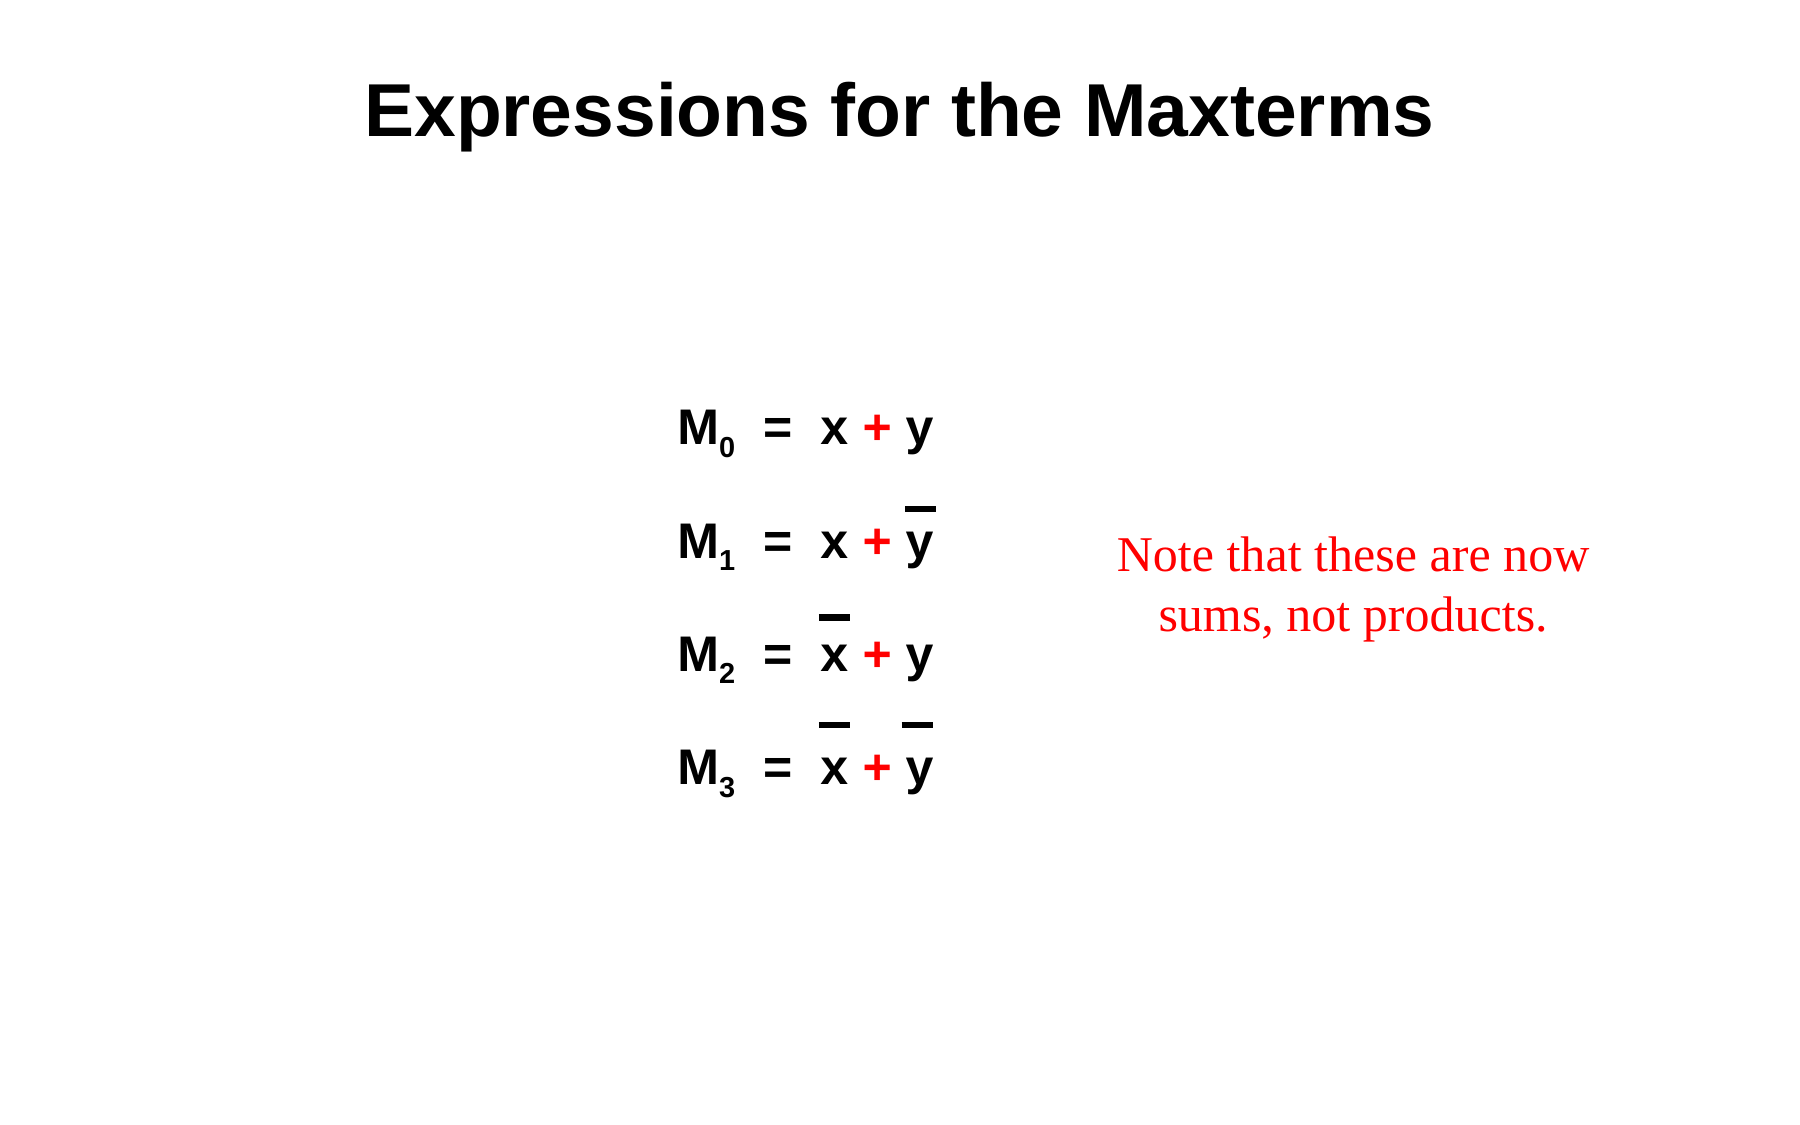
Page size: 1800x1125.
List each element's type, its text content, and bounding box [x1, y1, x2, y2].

text_box Note that these are now sums, not products. [1102, 514, 1605, 649]
list M0 = x + y M1 = x + y M2 = x + y M3 = x + y [662, 387, 988, 825]
title Expressions for the Maxterms [0, 50, 1800, 163]
